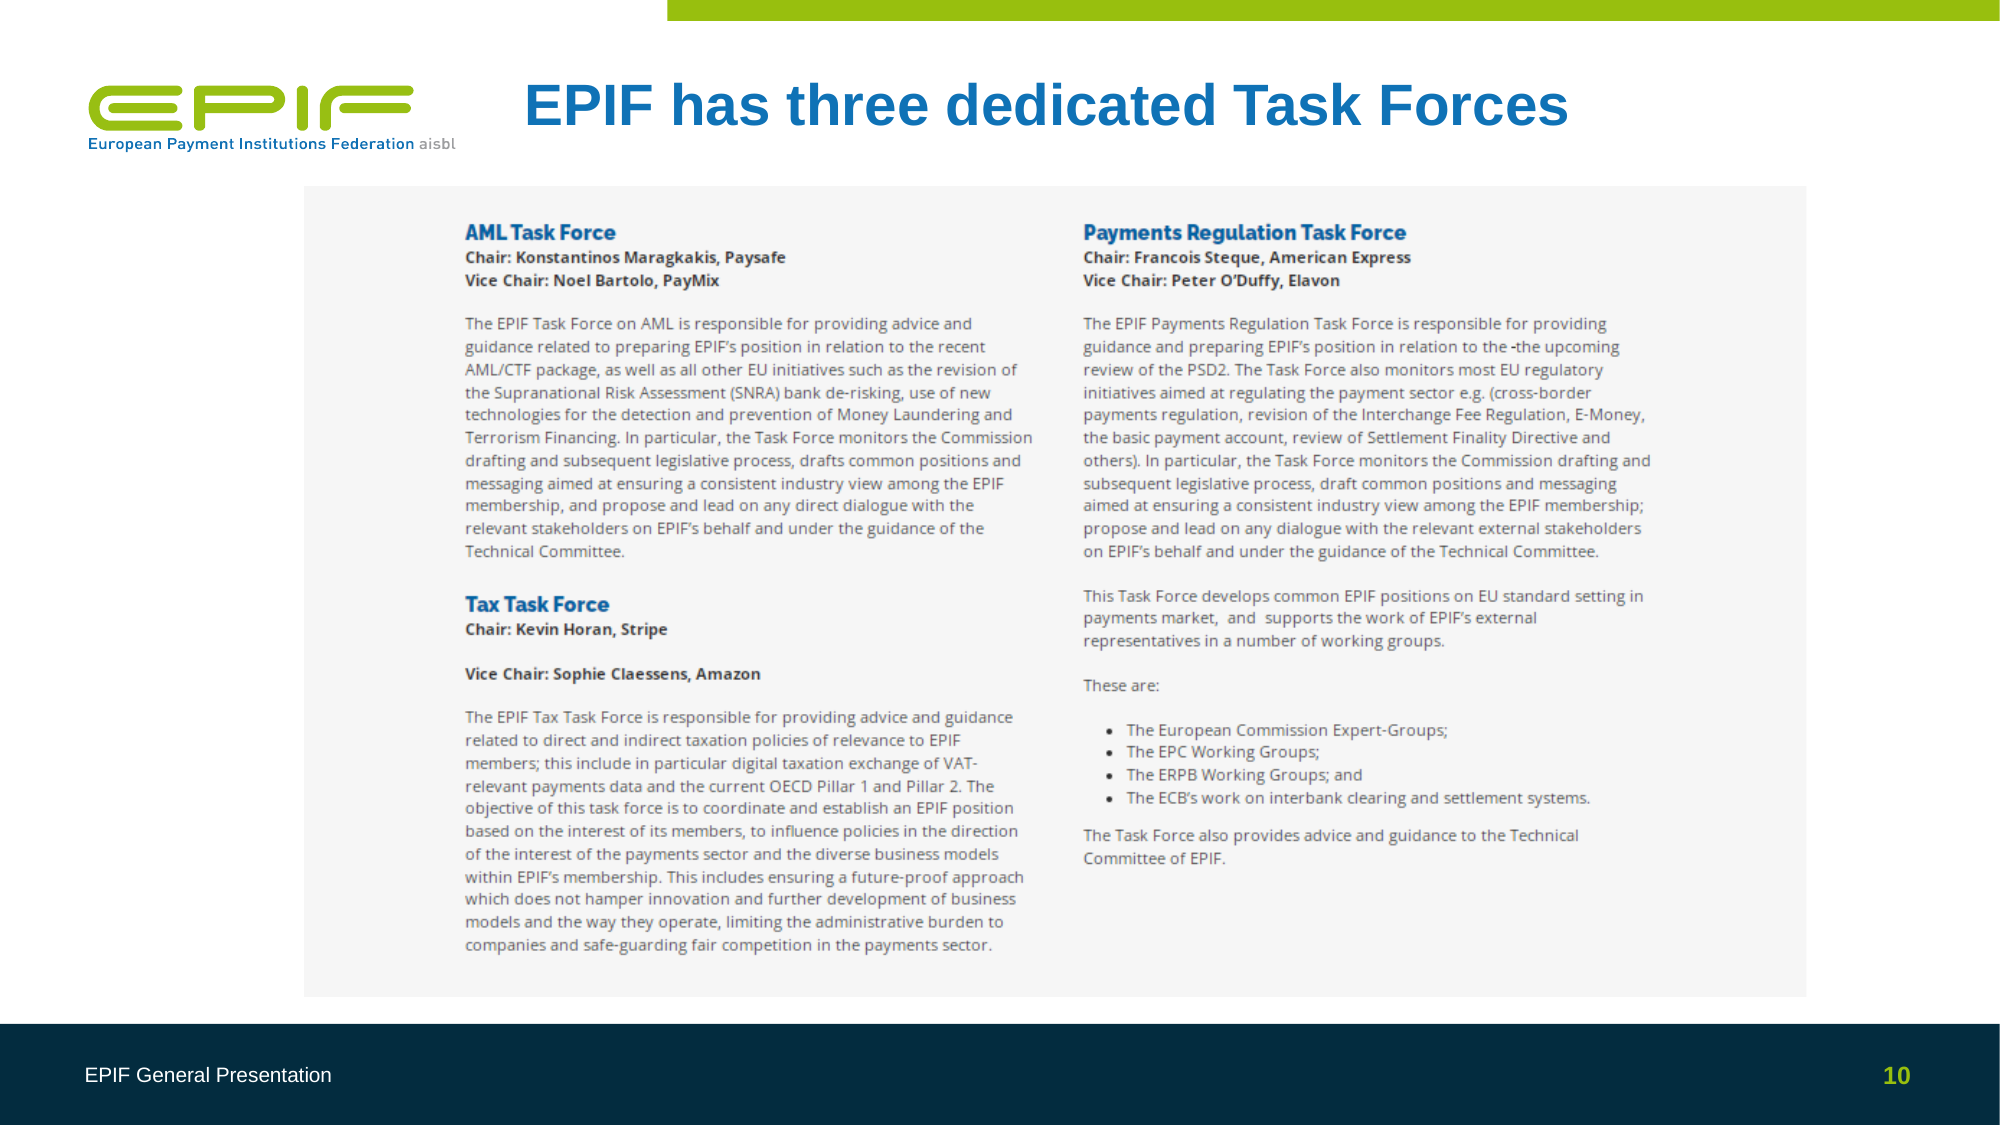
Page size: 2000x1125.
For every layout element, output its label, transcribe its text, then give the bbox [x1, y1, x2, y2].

picture [303, 186, 1807, 997]
footer EPIF General Presentation [84, 1024, 1396, 1125]
slide_number 10 [1763, 1024, 1911, 1125]
title EPIF has three dedicated Task Forces [428, 61, 1684, 123]
